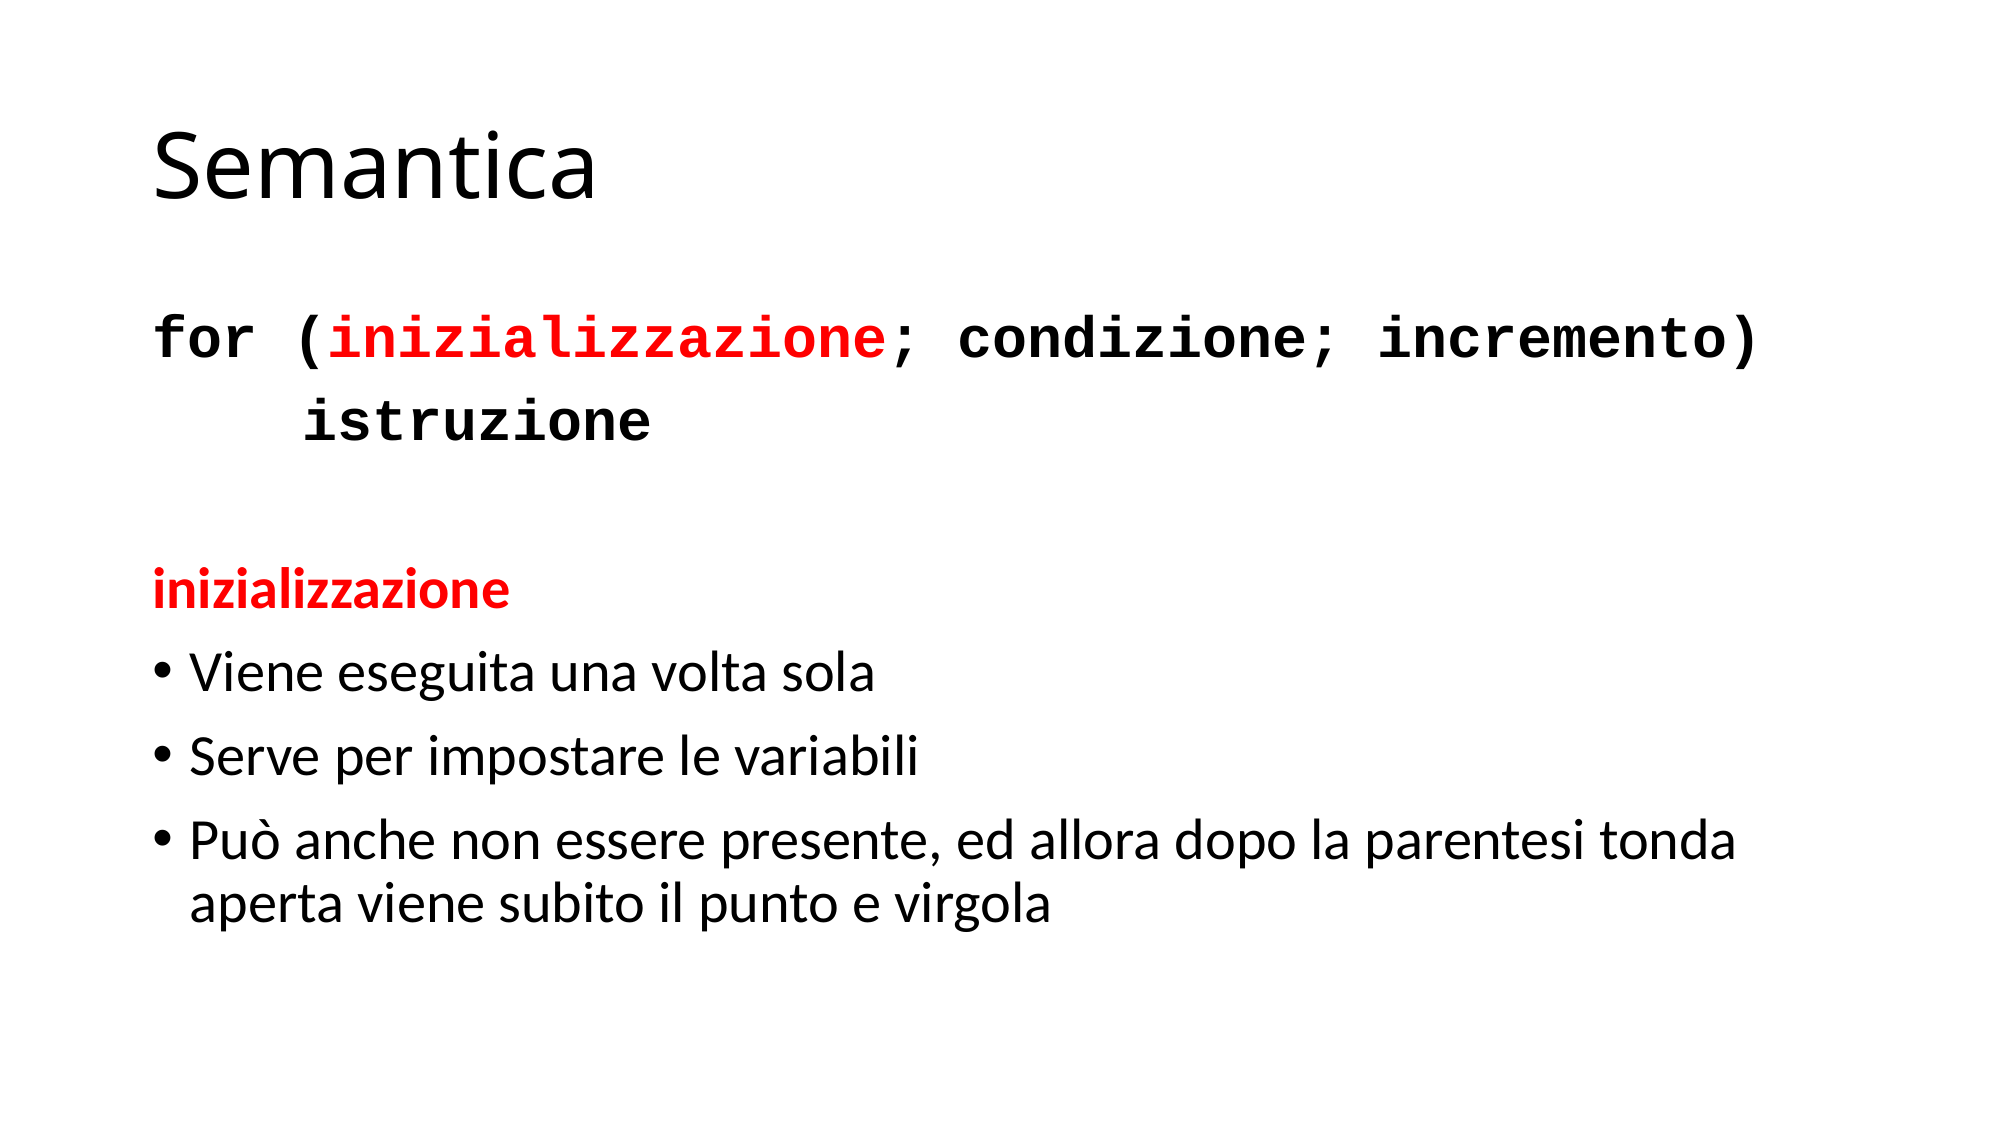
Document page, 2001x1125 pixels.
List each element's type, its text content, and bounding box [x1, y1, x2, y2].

title Semantica [137, 59, 1863, 278]
list for (inizializzazione; condizione; incremento) istruzione inizializzazione Viene eseguita una volta sola Serve per impostare le variabili Può anche non essere presente, ed allora dopo la parentesi tonda aperta viene subito il punto e virgola [137, 299, 1863, 1014]
